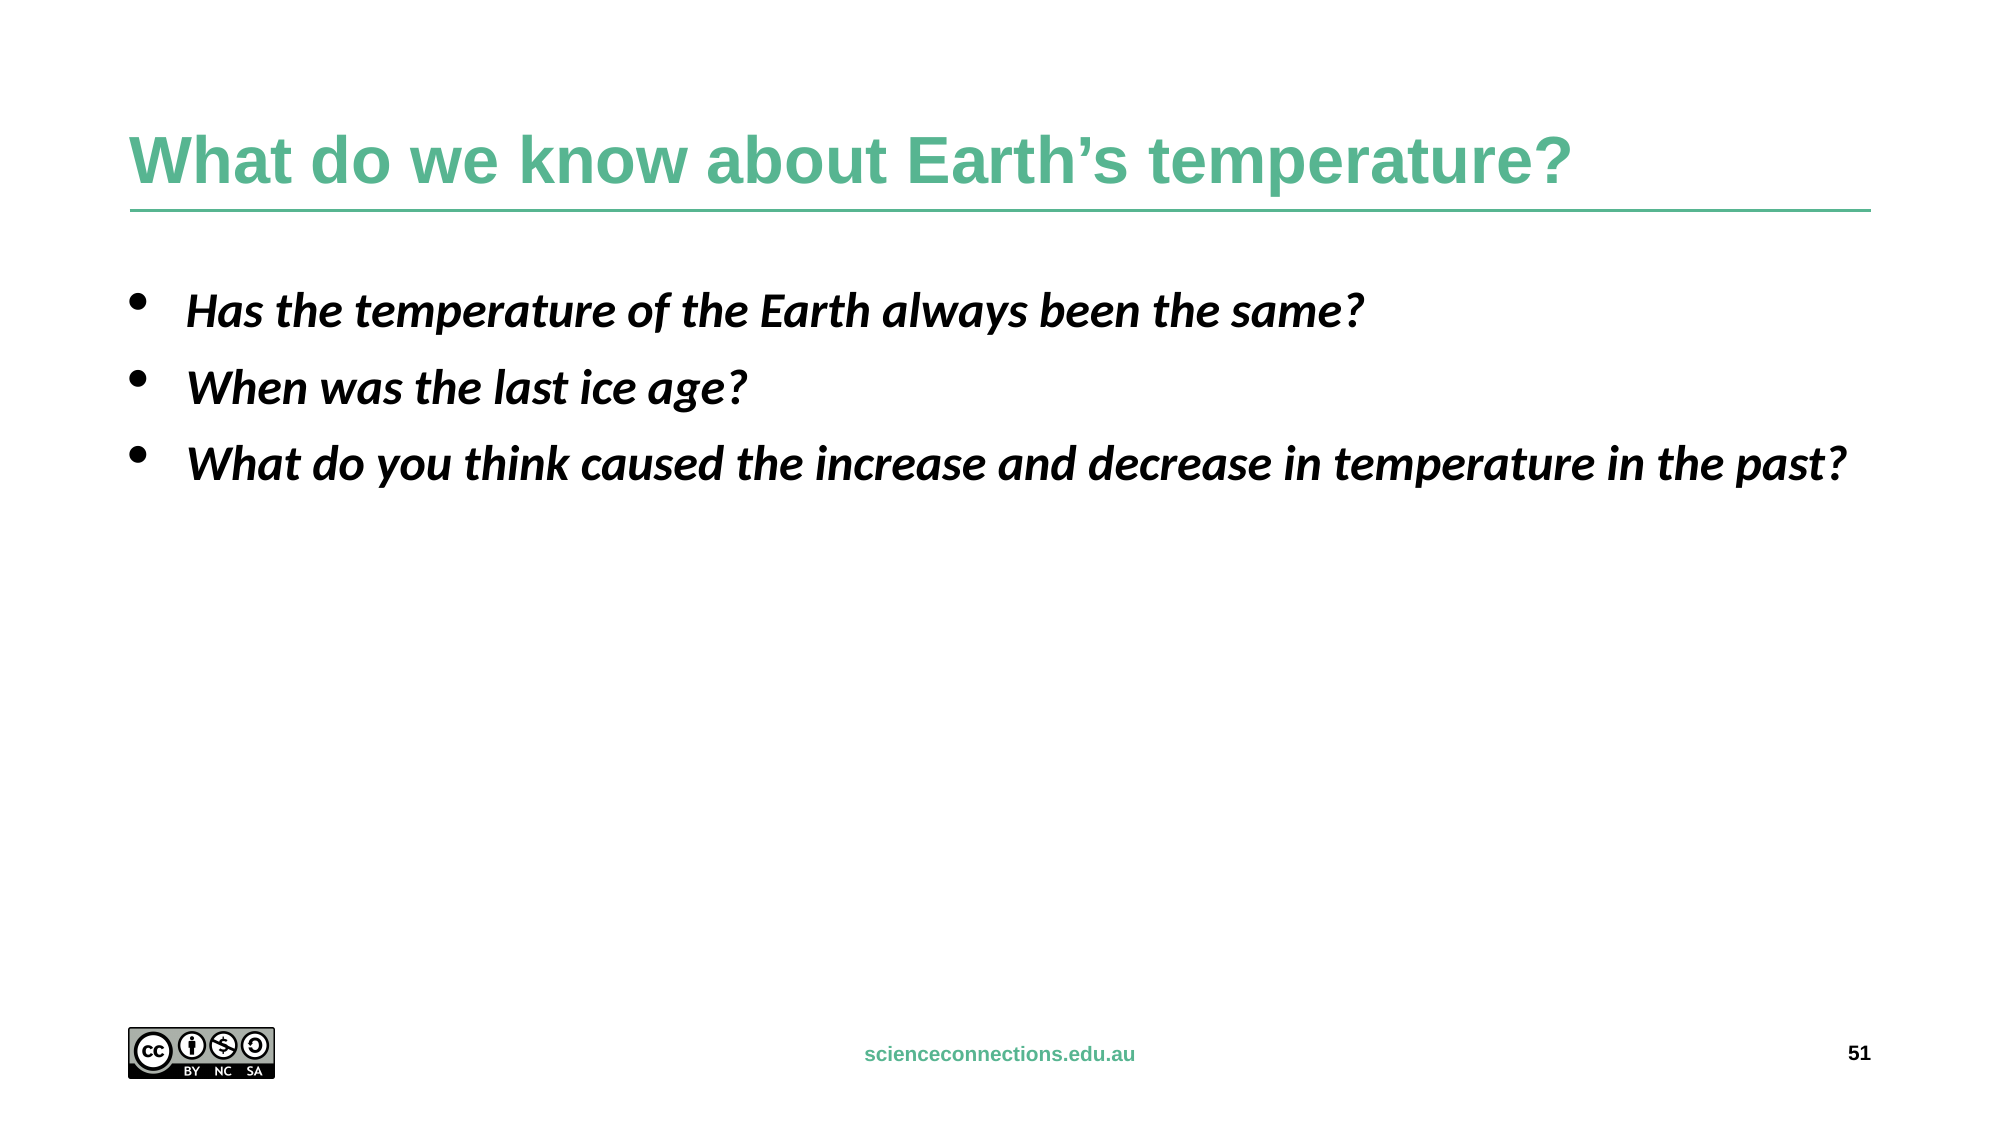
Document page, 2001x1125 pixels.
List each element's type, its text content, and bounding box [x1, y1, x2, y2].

list Has the temperature of the Earth always been the same? When was the last ice age? What do you think caused the increase and decrease in temperature in the past? [129, 277, 1872, 910]
title What do we know about Earth’s temperature? [129, 116, 1872, 204]
picture [128, 1027, 275, 1079]
footer scienceconnections.edu.au [653, 1027, 1347, 1079]
slide_number 51 [1753, 1026, 1872, 1078]
